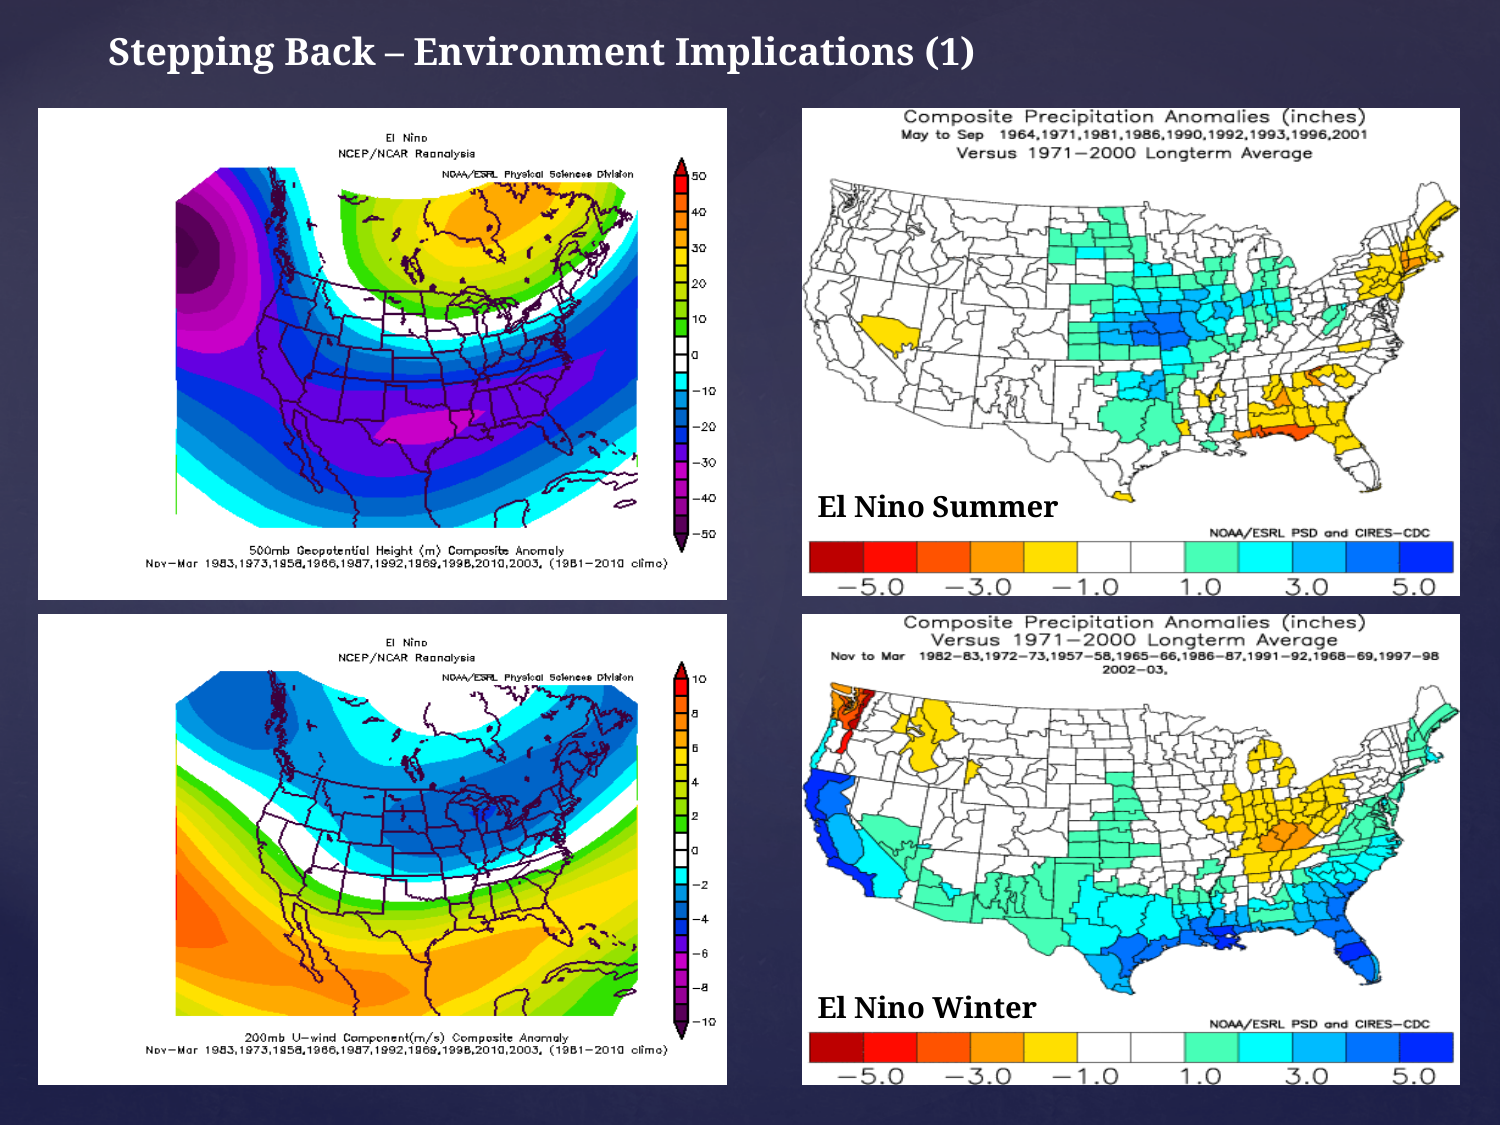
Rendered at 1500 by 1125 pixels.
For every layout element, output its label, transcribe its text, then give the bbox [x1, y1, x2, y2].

picture [802, 614, 1461, 1086]
picture [38, 614, 727, 1086]
picture [38, 108, 727, 600]
text_box Stepping Back – Environment Implications (1) [93, 20, 1298, 81]
picture [802, 108, 1461, 597]
